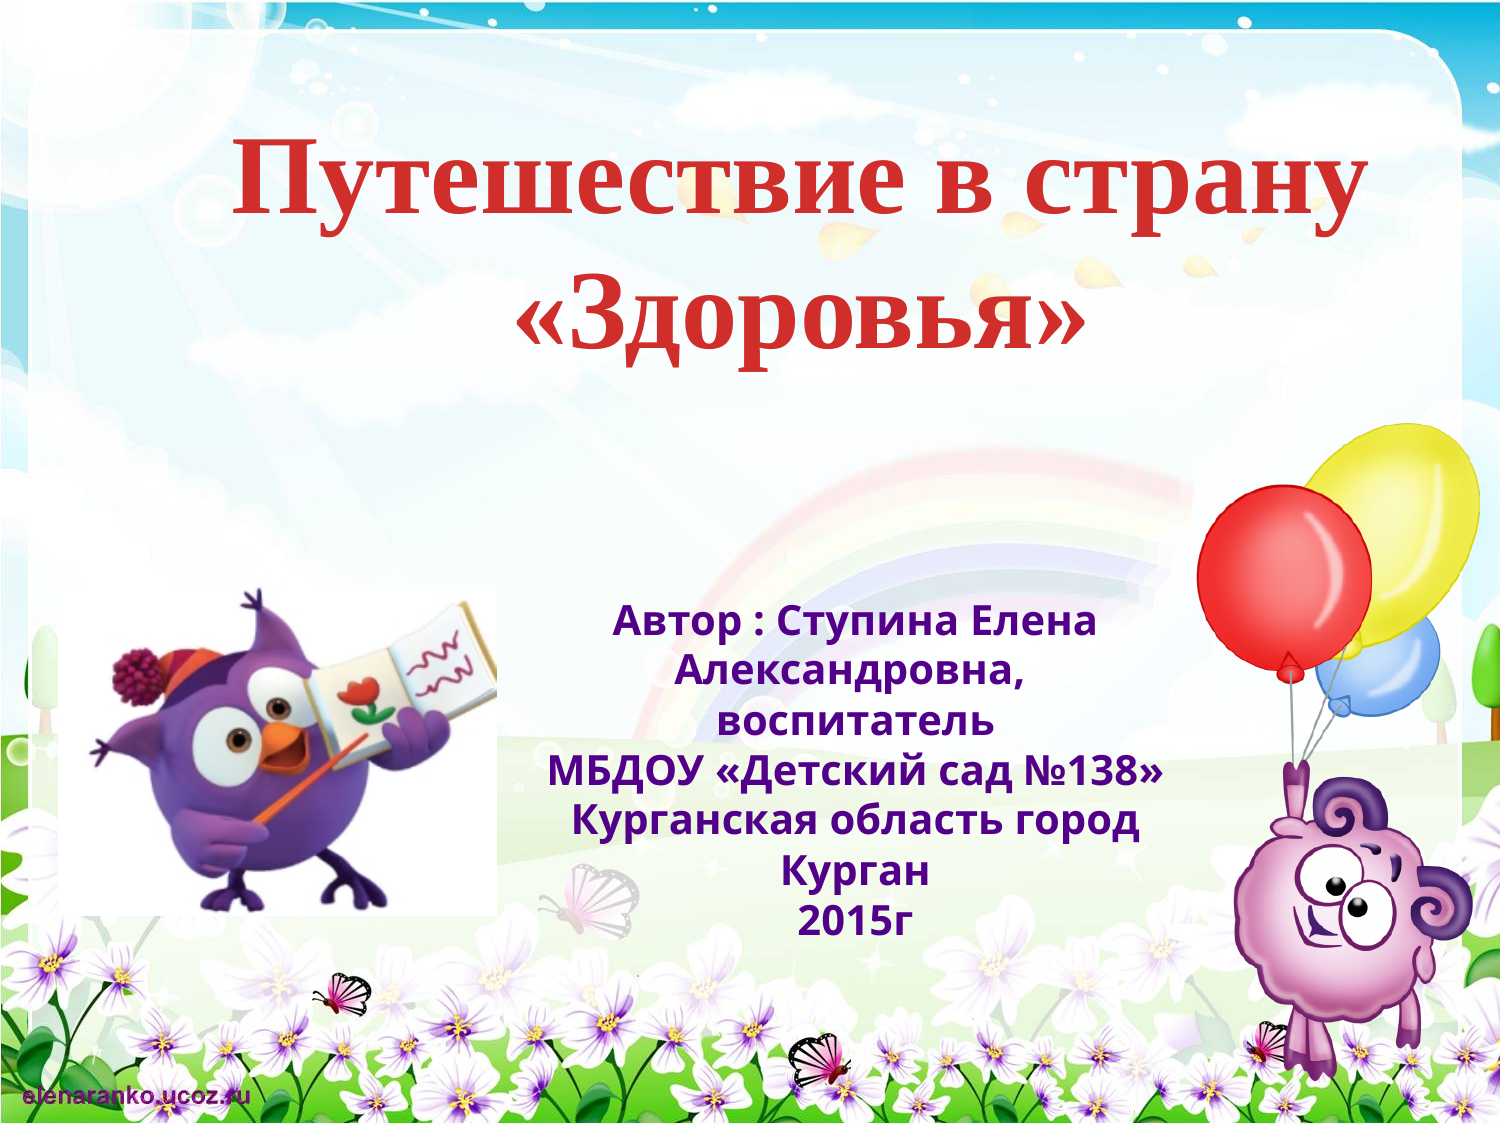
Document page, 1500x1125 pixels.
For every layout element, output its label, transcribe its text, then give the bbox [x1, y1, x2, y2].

text_box Путешествие в страну «Здоровья» [216, 93, 1387, 379]
text_box Автор : Ступина Елена Александровна, воспитатель МБДОУ «Детский сад №138» Курганская область город Курган 2015г [480, 585, 1180, 951]
picture [0, 0, 1500, 1125]
